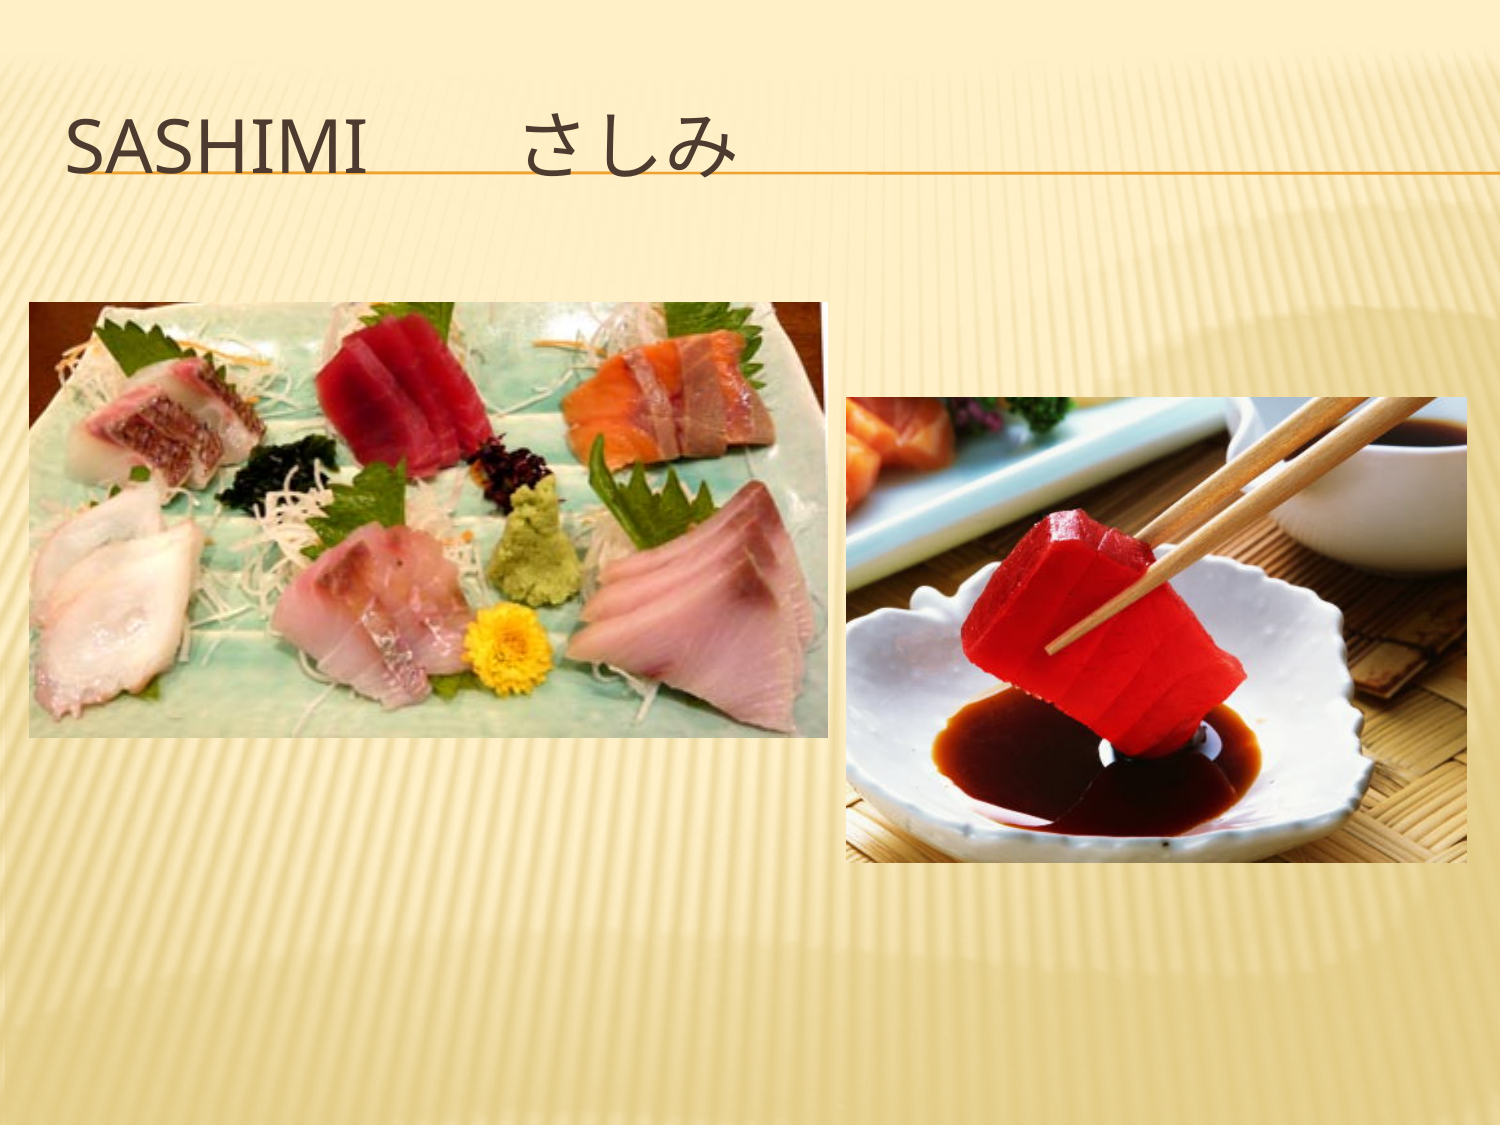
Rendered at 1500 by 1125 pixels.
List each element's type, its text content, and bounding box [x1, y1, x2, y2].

picture [845, 396, 1467, 863]
picture [29, 302, 829, 739]
title sashimi さしみ [49, 75, 1475, 213]
